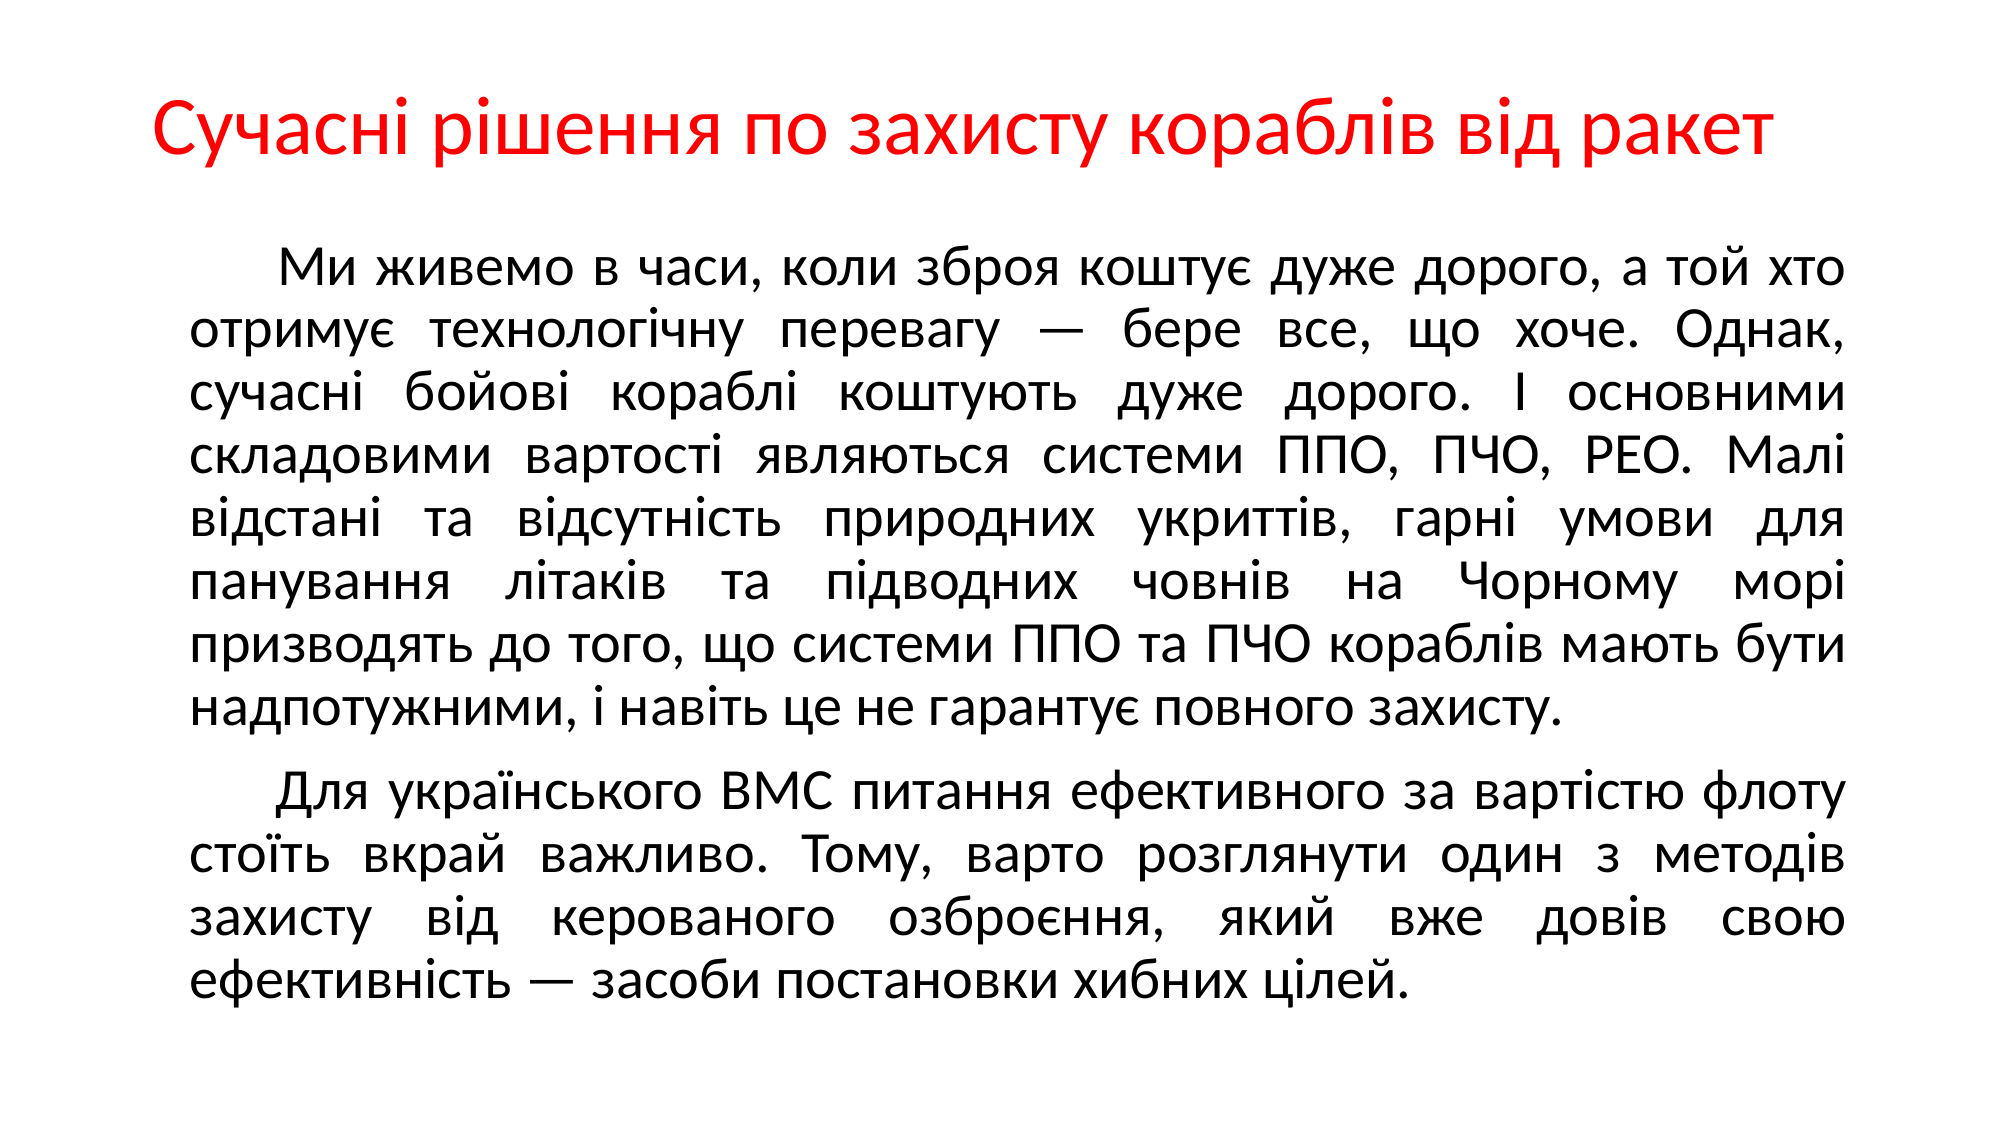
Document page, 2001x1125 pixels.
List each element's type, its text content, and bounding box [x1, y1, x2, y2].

title Сучасні рішення по захисту кораблів від ракет [137, 59, 1863, 196]
list Ми живемо в часи, коли зброя коштує дуже дорого, а той хто отримує технологічну перевагу — бере все, що хоче. Однак, сучасні бойові кораблі коштують дуже дорого. І основними складовими вартості являються системи ППО, ПЧО, РЕО. Малі відстані та відсутність природних укриттів, гарні умови для панування літаків та підводних човнів на Чорному морі призводять до того, що системи ППО та ПЧО кораблів мають бути надпотужними, і навіть це не гарантує повного захисту. Для українського ВМС питання ефективного за вартістю флоту стоїть вкрай важливо. Тому, варто розглянути один з методів захисту від керованого озброєння, який вже довів свою ефективність — засоби постановки хибних цілей. [137, 226, 1863, 1014]
